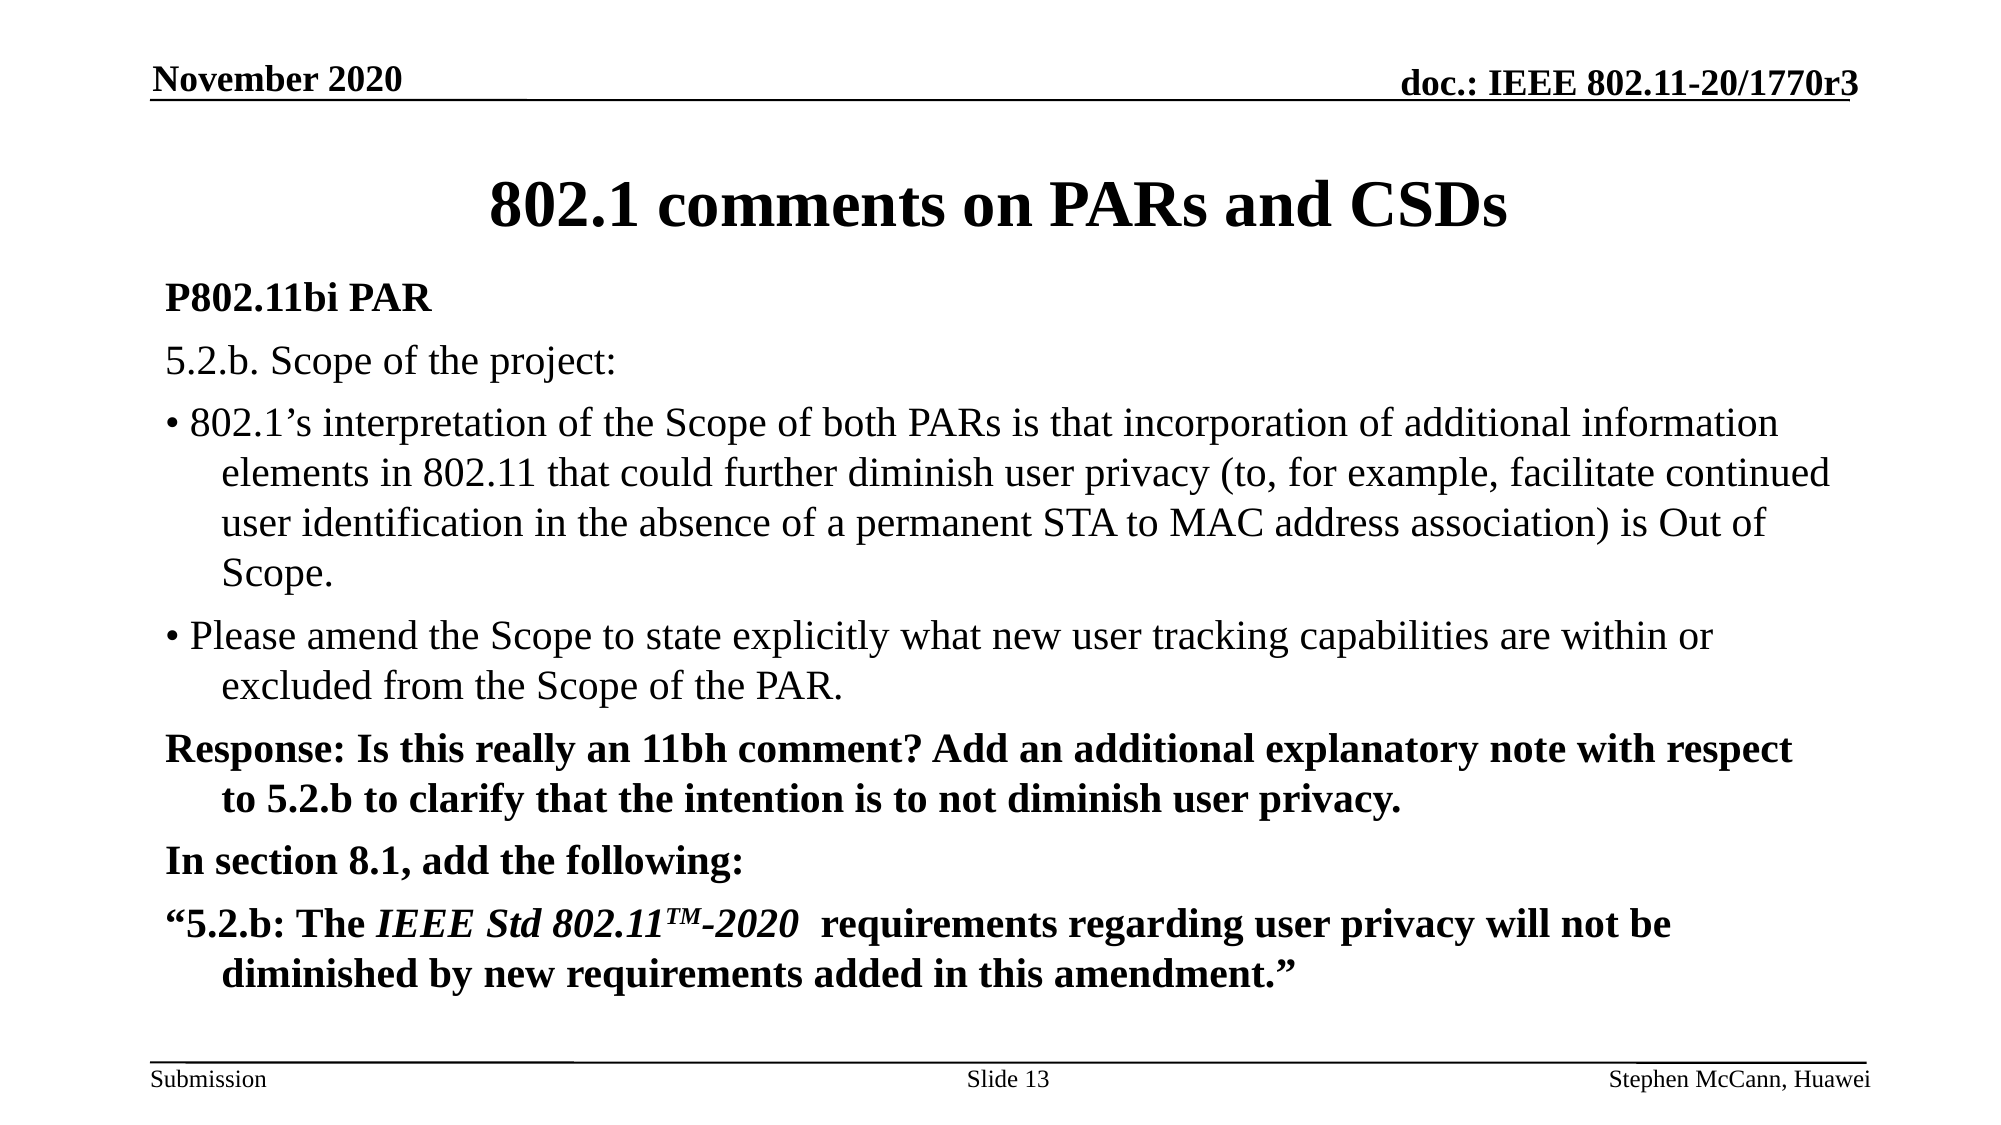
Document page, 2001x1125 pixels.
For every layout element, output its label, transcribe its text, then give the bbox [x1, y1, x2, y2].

title 802.1 comments on PARs and CSDs [149, 112, 1850, 262]
footer Stephen McCann, Huawei [1174, 1061, 1872, 1093]
list P802.11bi PAR 5.2.b. Scope of the project: • 802.1’s interpretation of the Scope of both PARs is that incorporation of additional information elements in 802.11 that could further diminish user privacy (to, for example, facilitate continued user identification in the absence of a permanent STA to MAC address association) is Out of Scope. • Please amend the Scope to state explicitly what new user tracking capabilities are within or excluded from the Scope of the PAR. Response: Is this really an 11bh comment? Add an additional explanatory note with respect to 5.2.b to clarify that the intention is to not diminish user privacy. In section 8.1, add the following: “5.2.b: The IEEE Std 802.11TM-2020 requirements regarding user privacy will not be diminished by new requirements added in this amendment.” [149, 262, 1850, 1013]
slide_number Slide 13 [950, 1061, 1067, 1123]
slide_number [152, 54, 563, 100]
